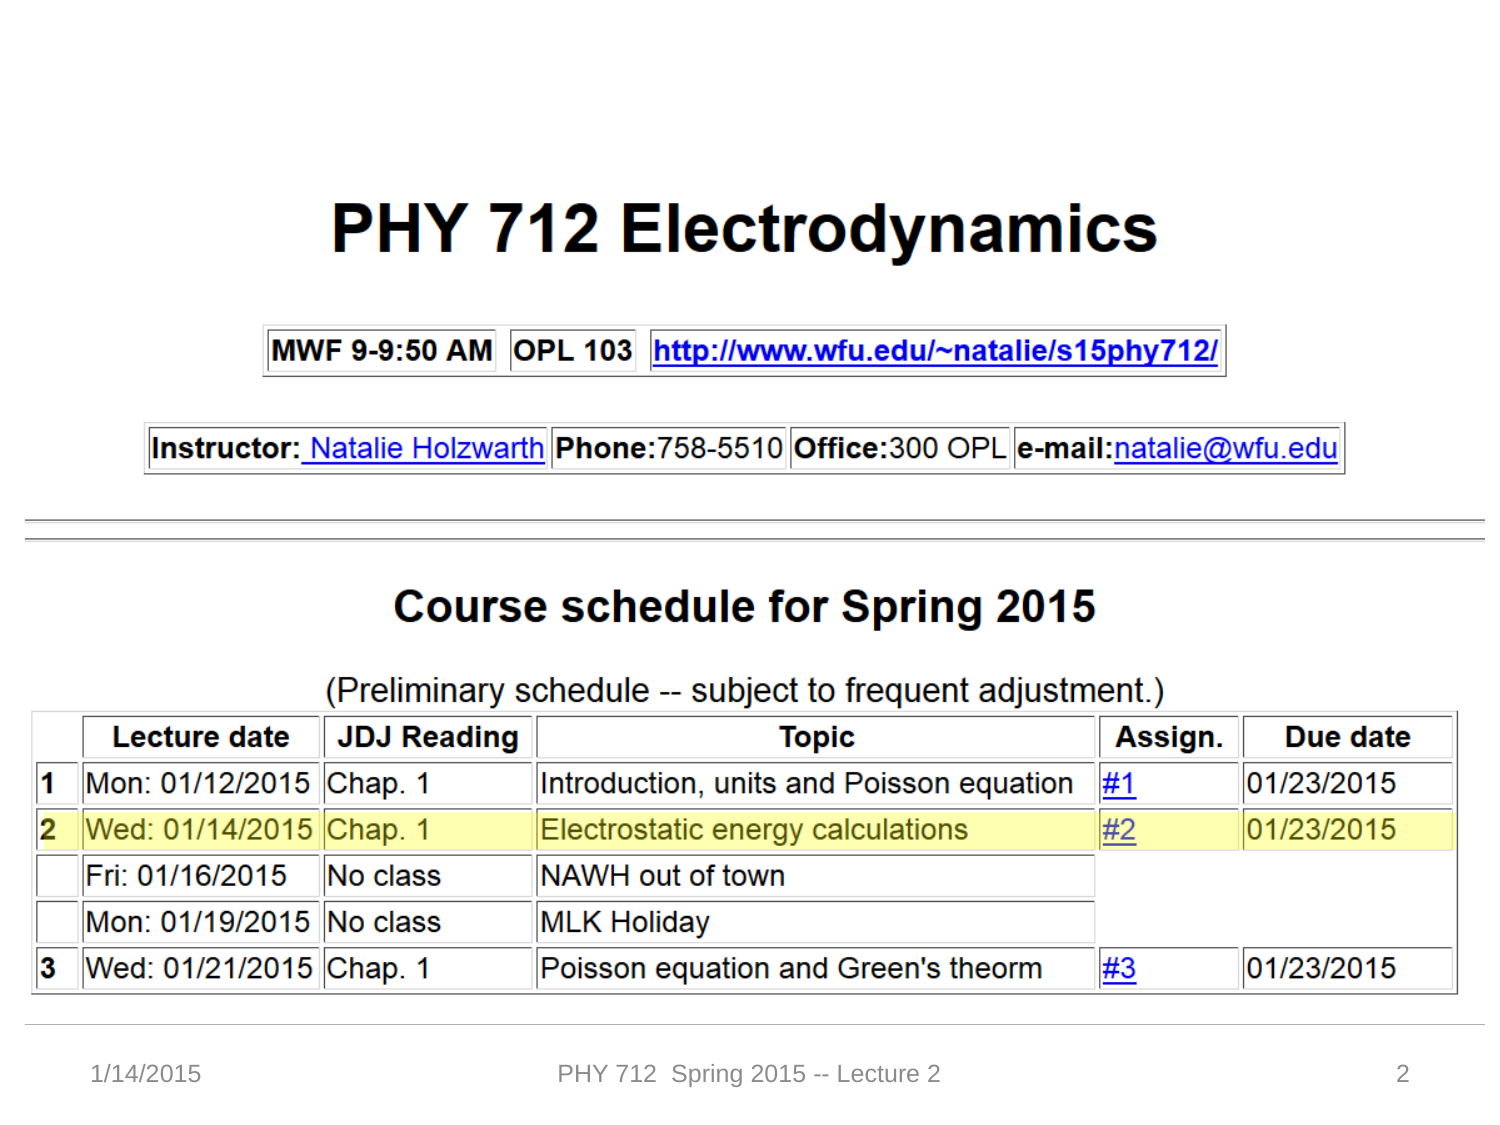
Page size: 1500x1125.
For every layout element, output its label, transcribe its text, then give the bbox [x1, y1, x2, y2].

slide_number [75, 1042, 425, 1103]
picture [24, 151, 1486, 1026]
footer PHY 712 Spring 2015 -- Lecture 2 [512, 1042, 988, 1103]
slide_number 2 [1074, 1042, 1425, 1103]
